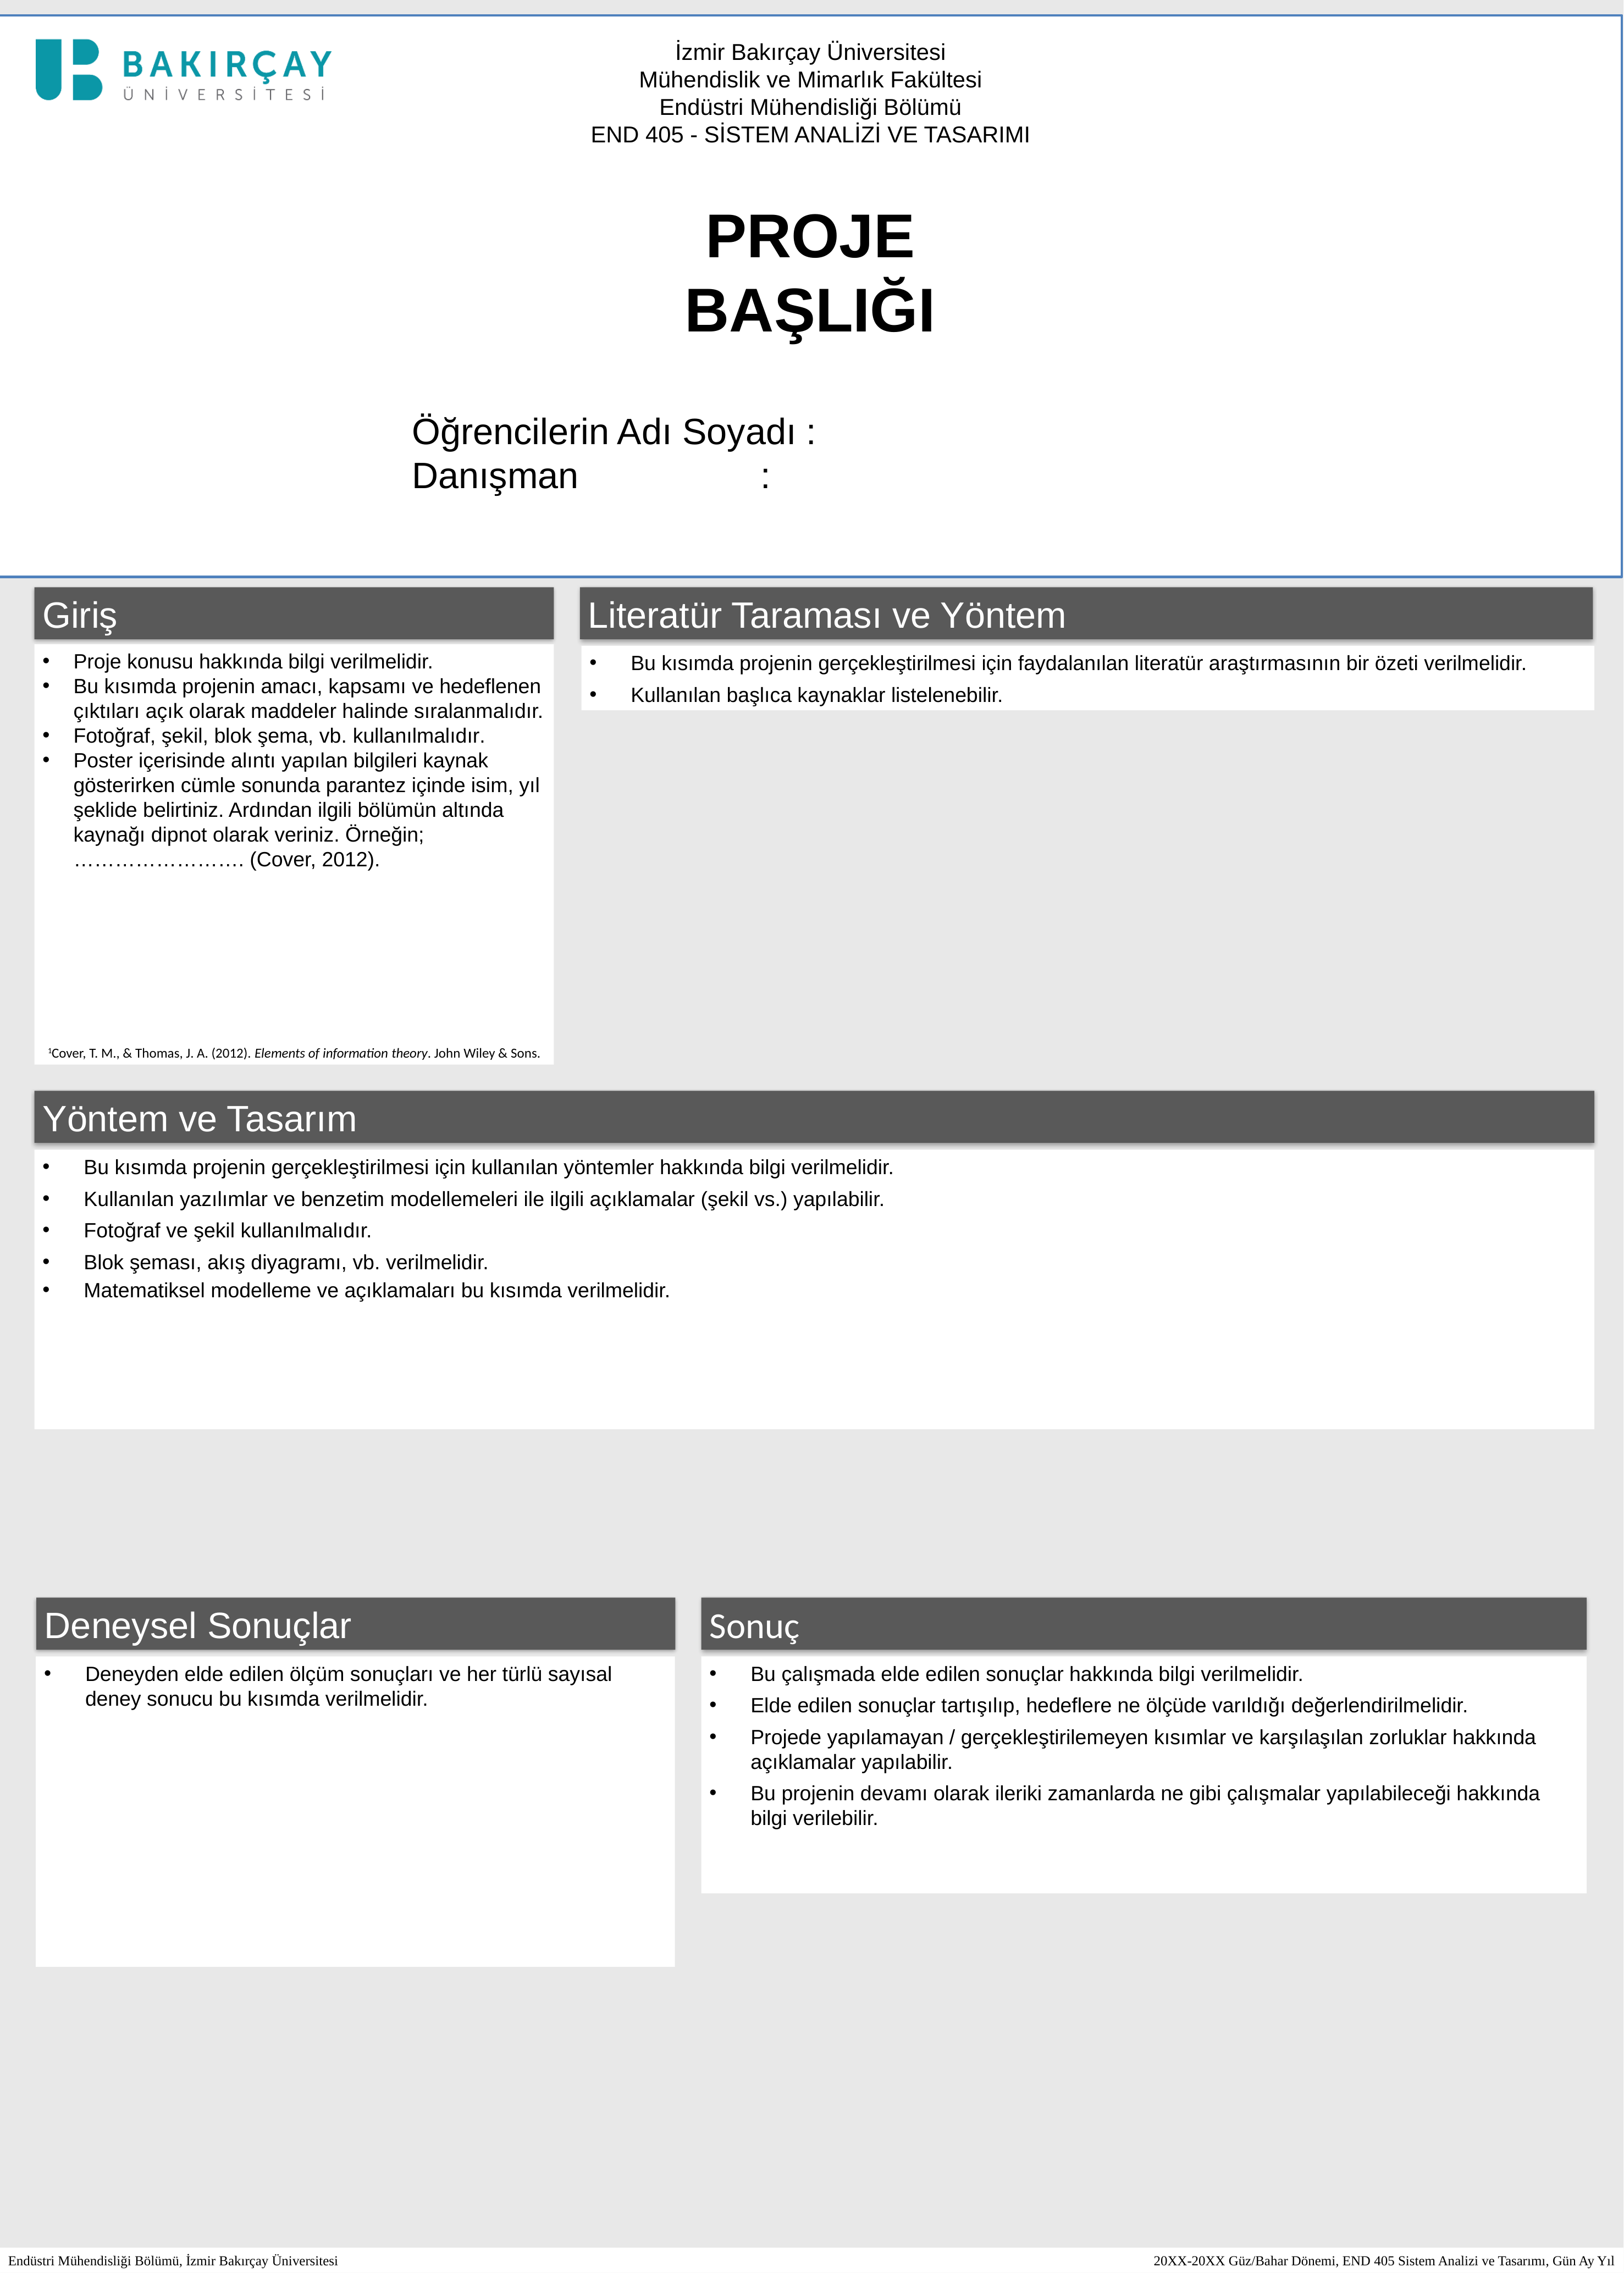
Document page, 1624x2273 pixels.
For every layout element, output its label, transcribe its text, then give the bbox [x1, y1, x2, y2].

text_box Bu çalışmada elde edilen sonuçlar hakkında bilgi verilmelidir. Elde edilen sonuçlar tartışılıp, hedeflere ne ölçüde varıldığı değerlendirilmelidir. Projede yapılamayan / gerçekleştirilemeyen kısımlar ve karşılaşılan zorluklar hakkında açıklamalar yapılabilir. Bu projenin devamı olarak ileriki zamanlarda ne gibi çalışmalar yapılabileceği hakkında bilgi verilebilir. [701, 1656, 1587, 1894]
text_box Yöntem ve Tasarım [34, 1091, 1595, 1143]
text_box Giriş [34, 587, 554, 639]
text_box Endüstri Mühendisliği Bölümü, İzmir Bakırçay Üniversitesi [0, 2247, 780, 2272]
picture [35, 0, 332, 218]
text_box Sonuç [701, 1597, 1587, 1650]
text_box Literatür Taraması ve Yöntem [579, 587, 1593, 639]
text_box Öğrencilerin Adı Soyadı : Danışman : [404, 403, 1220, 500]
text_box 20XX-20XX Güz/Bahar Dönemi, END 405 Sistem Analizi ve Tasarımı, Gün Ay Yıl [844, 2247, 1624, 2272]
text_box Proje konusu hakkında bilgi verilmelidir. Bu kısımda projenin amacı, kapsamı ve hedeflenen çıktıları açık olarak maddeler halinde sıralanmalıdır. Fotoğraf, şekil, blok şema, vb. kullanılmalıdır. Poster içerisinde alıntı yapılan bilgileri kaynak gösterirken cümle sonunda parantez içinde isim, yıl şeklide belirtiniz. Ardından ilgili bölümün altında kaynağı dipnot olarak veriniz. Örneğin; ……………………. (Cover, 2012). 1Cover, T. M., & Thomas, J. A. (2012). Elements of information theory. John Wiley & Sons. [34, 644, 554, 1065]
text_box Bu kısımda projenin gerçekleştirilmesi için kullanılan yöntemler hakkında bilgi verilmelidir. Kullanılan yazılımlar ve benzetim modellemeleri ile ilgili açıklamalar (şekil vs.) yapılabilir. Fotoğraf ve şekil kullanılmalıdır. Blok şeması, akış diyagramı, vb. verilmelidir. Matematiksel modelleme ve açıklamaları bu kısımda verilmelidir. [34, 1149, 1595, 1430]
text_box Deneysel Sonuçlar [36, 1597, 676, 1650]
text_box Bu kısımda projenin gerçekleştirilmesi için faydalanılan literatür araştırmasının bir özeti verilmelidir. Kullanılan başlıca kaynaklar listelenebilir. [581, 645, 1595, 711]
text_box PROJE BAŞLIĞI [0, 192, 1621, 349]
text_box [0, 2247, 1623, 2273]
text_box [0, 14, 1623, 578]
text_box Deneyden elde edilen ölçüm sonuçları ve her türlü sayısal deney sonucu bu kısımda verilmelidir. [36, 1656, 675, 1967]
text_box İzmir Bakırçay Üniversitesi Mühendislik ve Mimarlık Fakültesi Endüstri Mühendisliği Bölümü END 405 - SİSTEM ANALİZİ VE TASARIMI [554, 33, 1068, 152]
